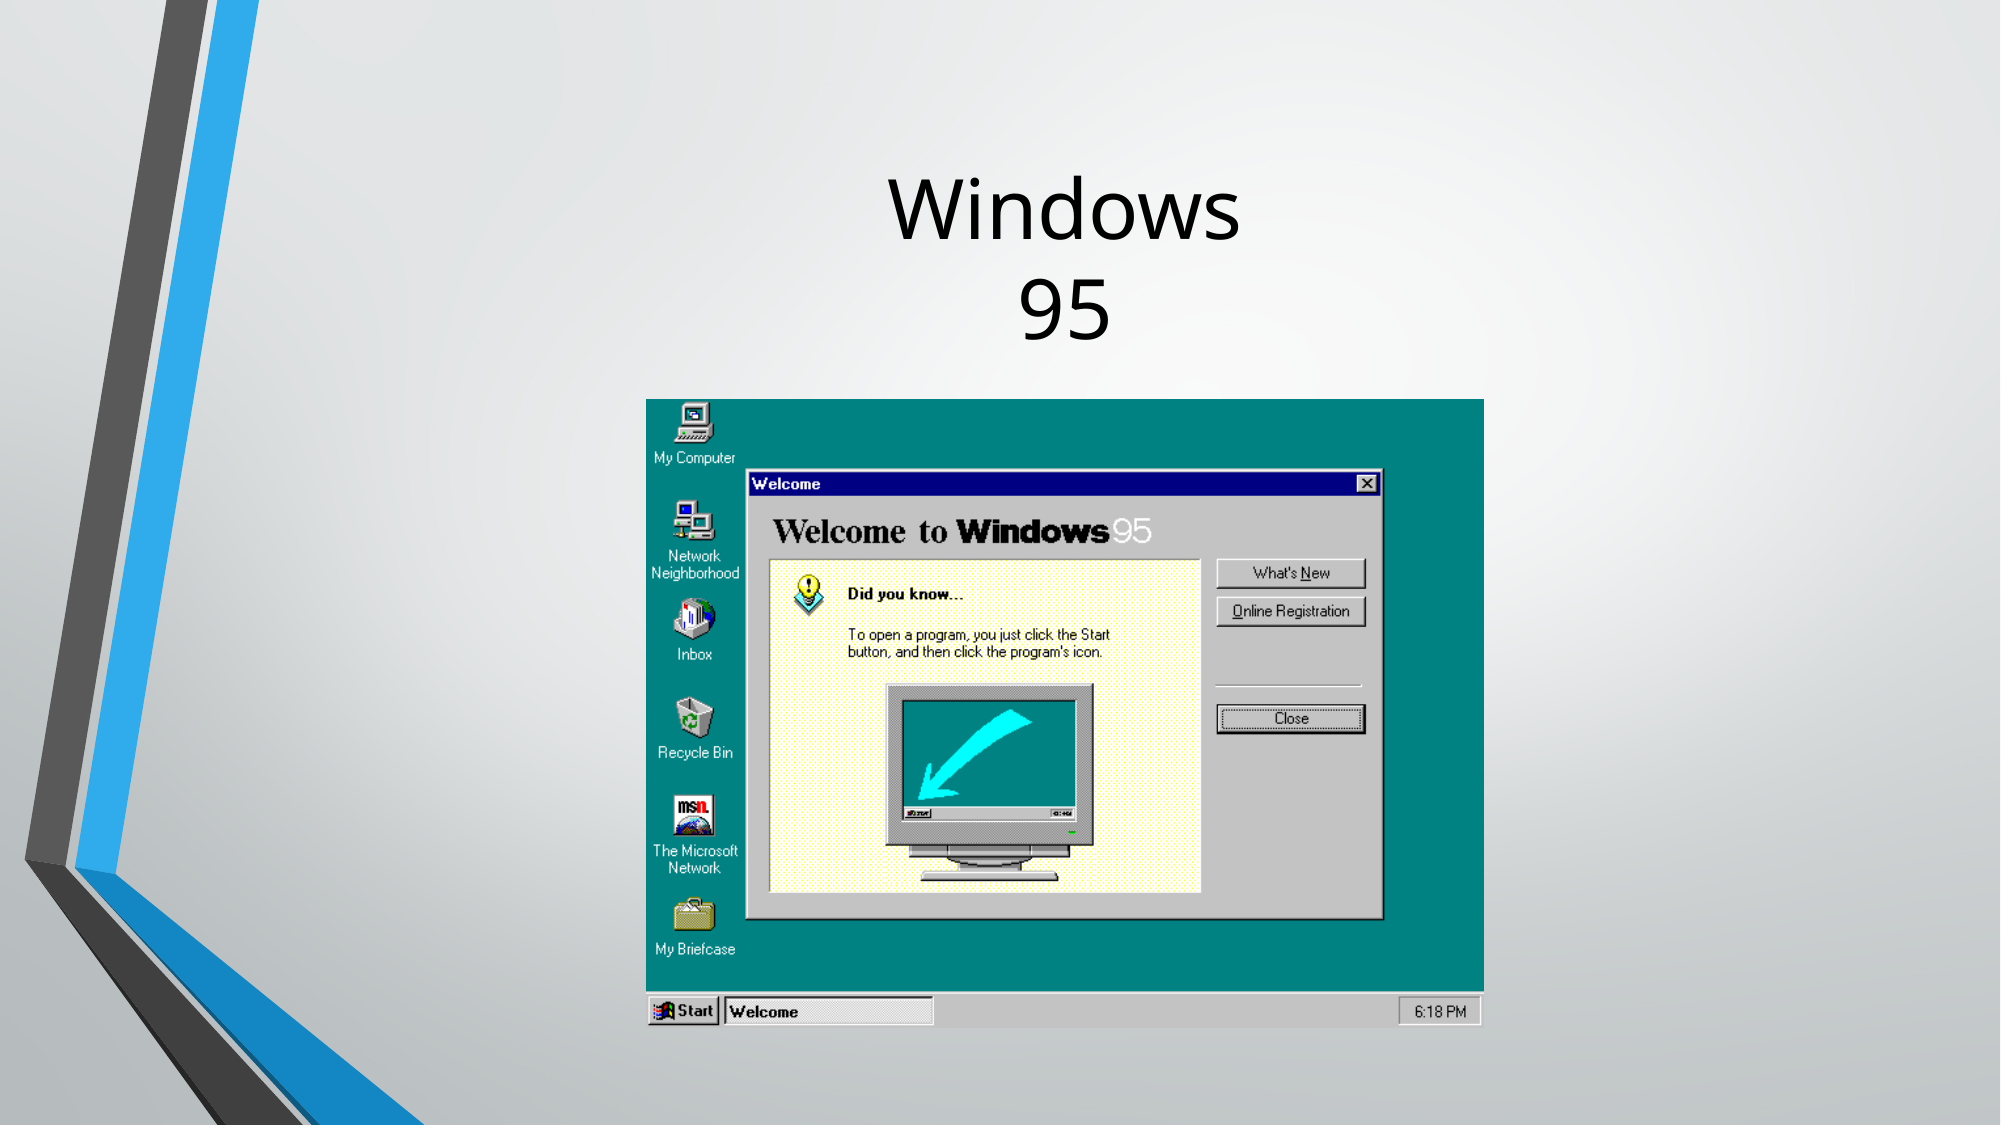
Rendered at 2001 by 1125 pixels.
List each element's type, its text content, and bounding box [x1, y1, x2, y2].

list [646, 399, 1484, 1028]
title Windows 95 [243, 112, 1887, 400]
